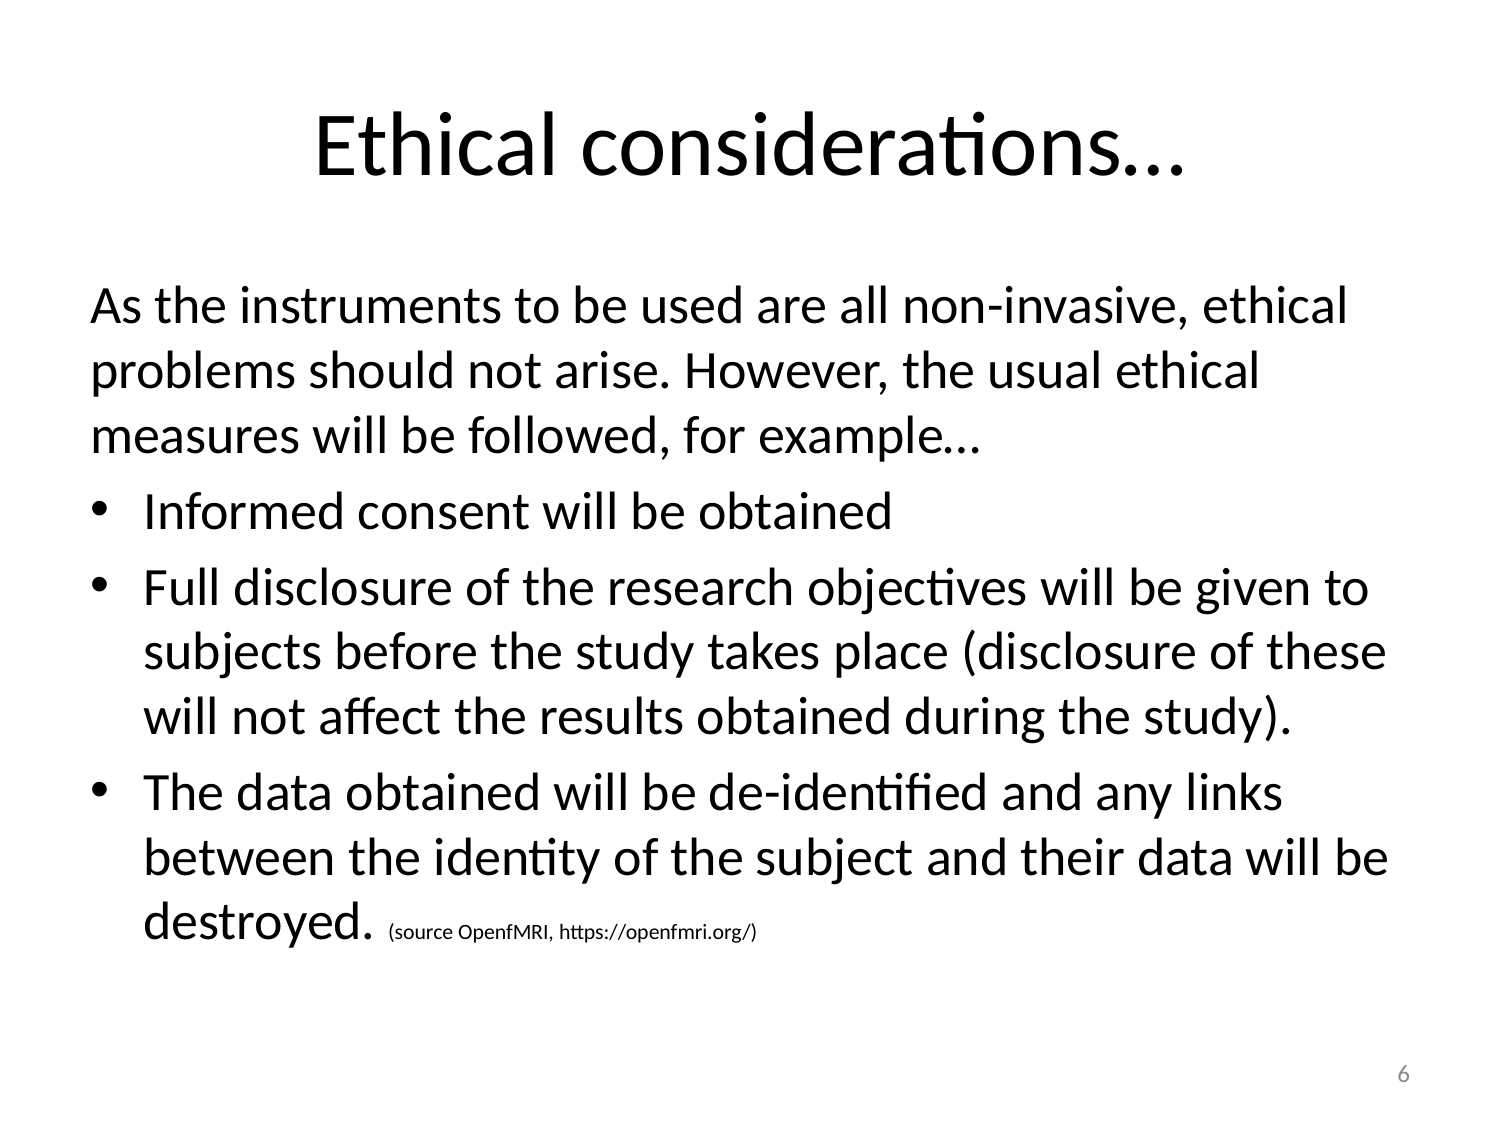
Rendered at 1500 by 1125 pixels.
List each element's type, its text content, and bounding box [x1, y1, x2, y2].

title Ethical considerations… [75, 45, 1425, 233]
list As the instruments to be used are all non-invasive, ethical problems should not arise. However, the usual ethical measures will be followed, for example… Informed consent will be obtained Full disclosure of the research objectives will be given to subjects before the study takes place (disclosure of these will not affect the results obtained during the study). The data obtained will be de-identified and any links between the identity of the subject and their data will be destroyed. (source OpenfMRI, https://openfmri.org/) [75, 262, 1425, 1005]
slide_number 6 [1074, 1042, 1425, 1103]
